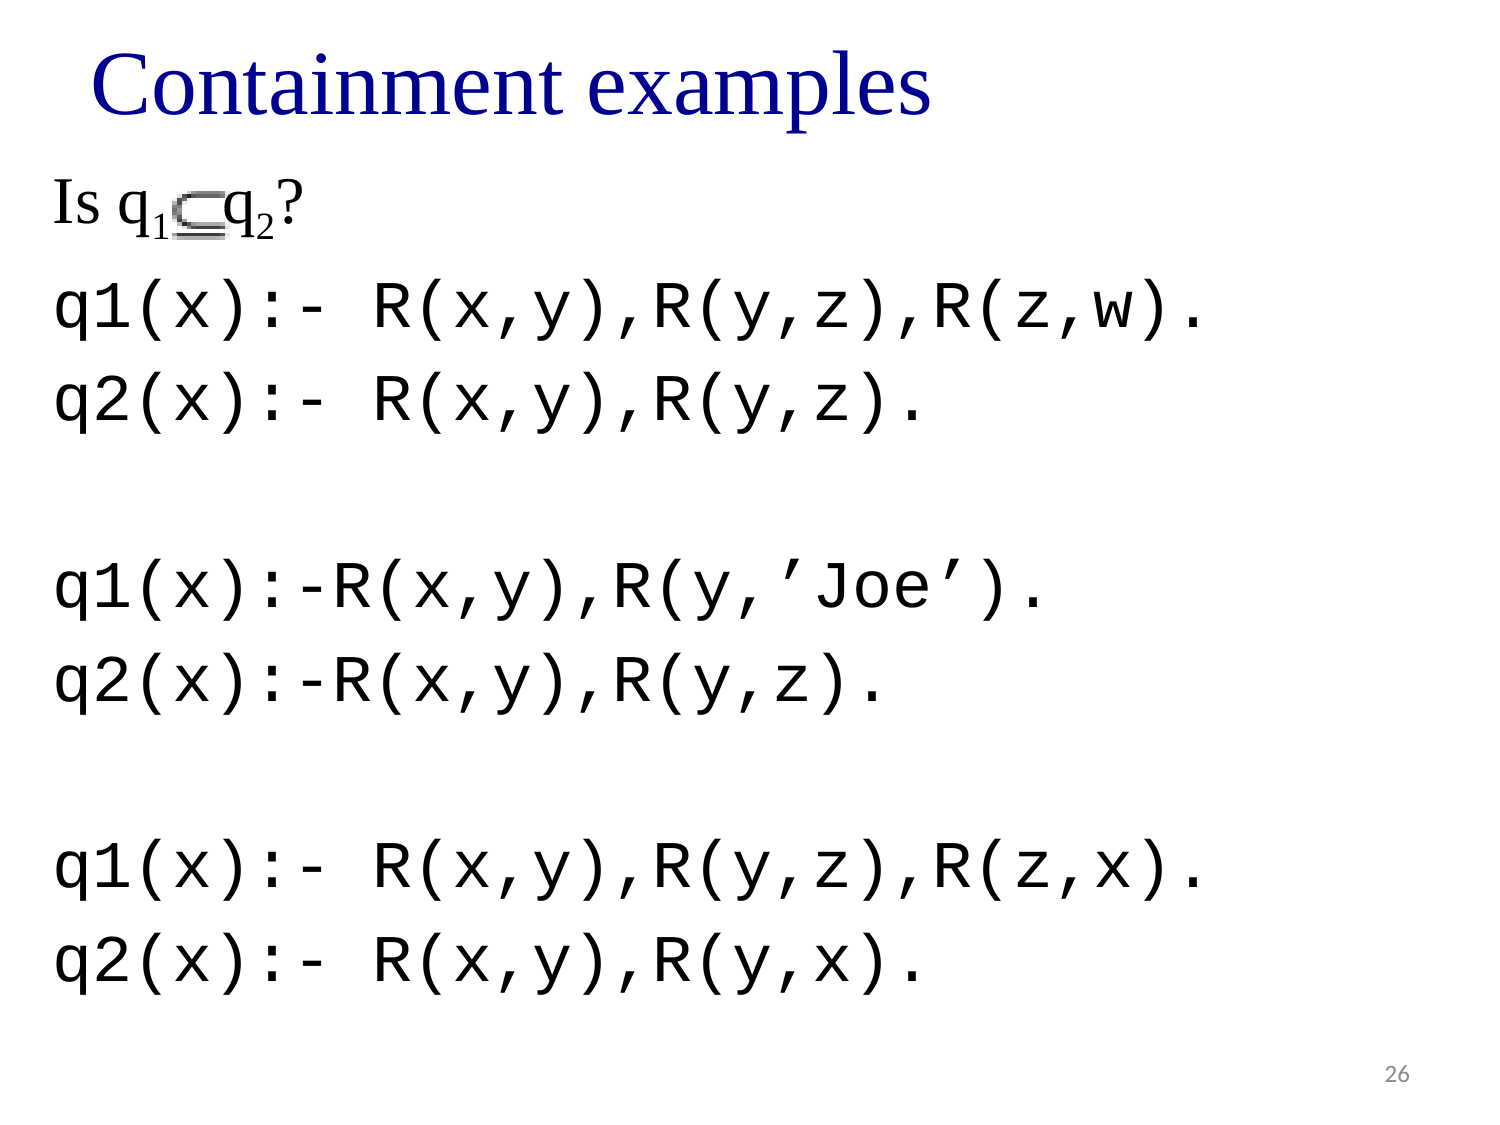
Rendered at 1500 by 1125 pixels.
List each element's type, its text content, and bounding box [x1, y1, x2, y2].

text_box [163, 181, 231, 241]
list Is q1 q2? q1(x):- R(x,y),R(y,z),R(z,w). q2(x):- R(x,y),R(y,z). q1(x):-R(x,y),R(y,’Joe’). q2(x):-R(x,y),R(y,z). q1(x):- R(x,y),R(y,z),R(z,x). q2(x):- R(x,y),R(y,x). [37, 148, 1500, 1103]
title Containment examples [75, 7, 1471, 148]
slide_number 26 [1074, 1042, 1425, 1103]
